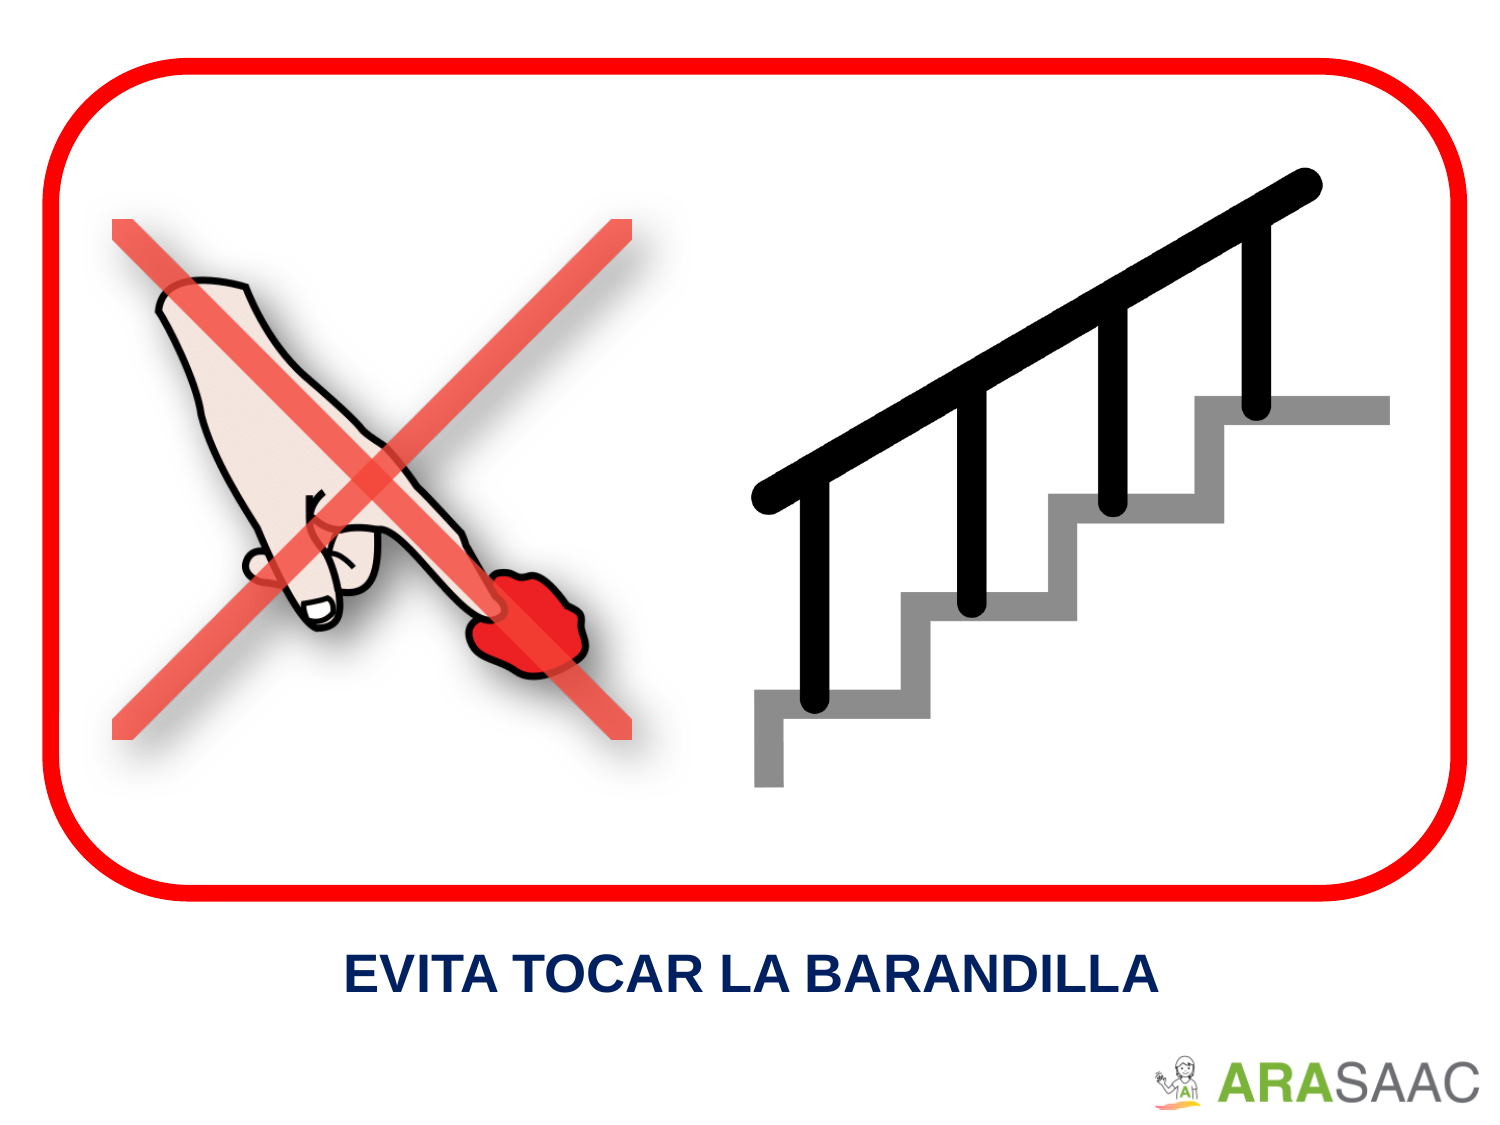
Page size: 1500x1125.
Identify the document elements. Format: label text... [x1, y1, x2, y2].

picture [690, 91, 1424, 826]
picture [111, 219, 633, 740]
text_box EVITA TOCAR LA BARANDILLA [38, 930, 1468, 1011]
text_box [48, 64, 1461, 896]
picture [1137, 1042, 1486, 1125]
